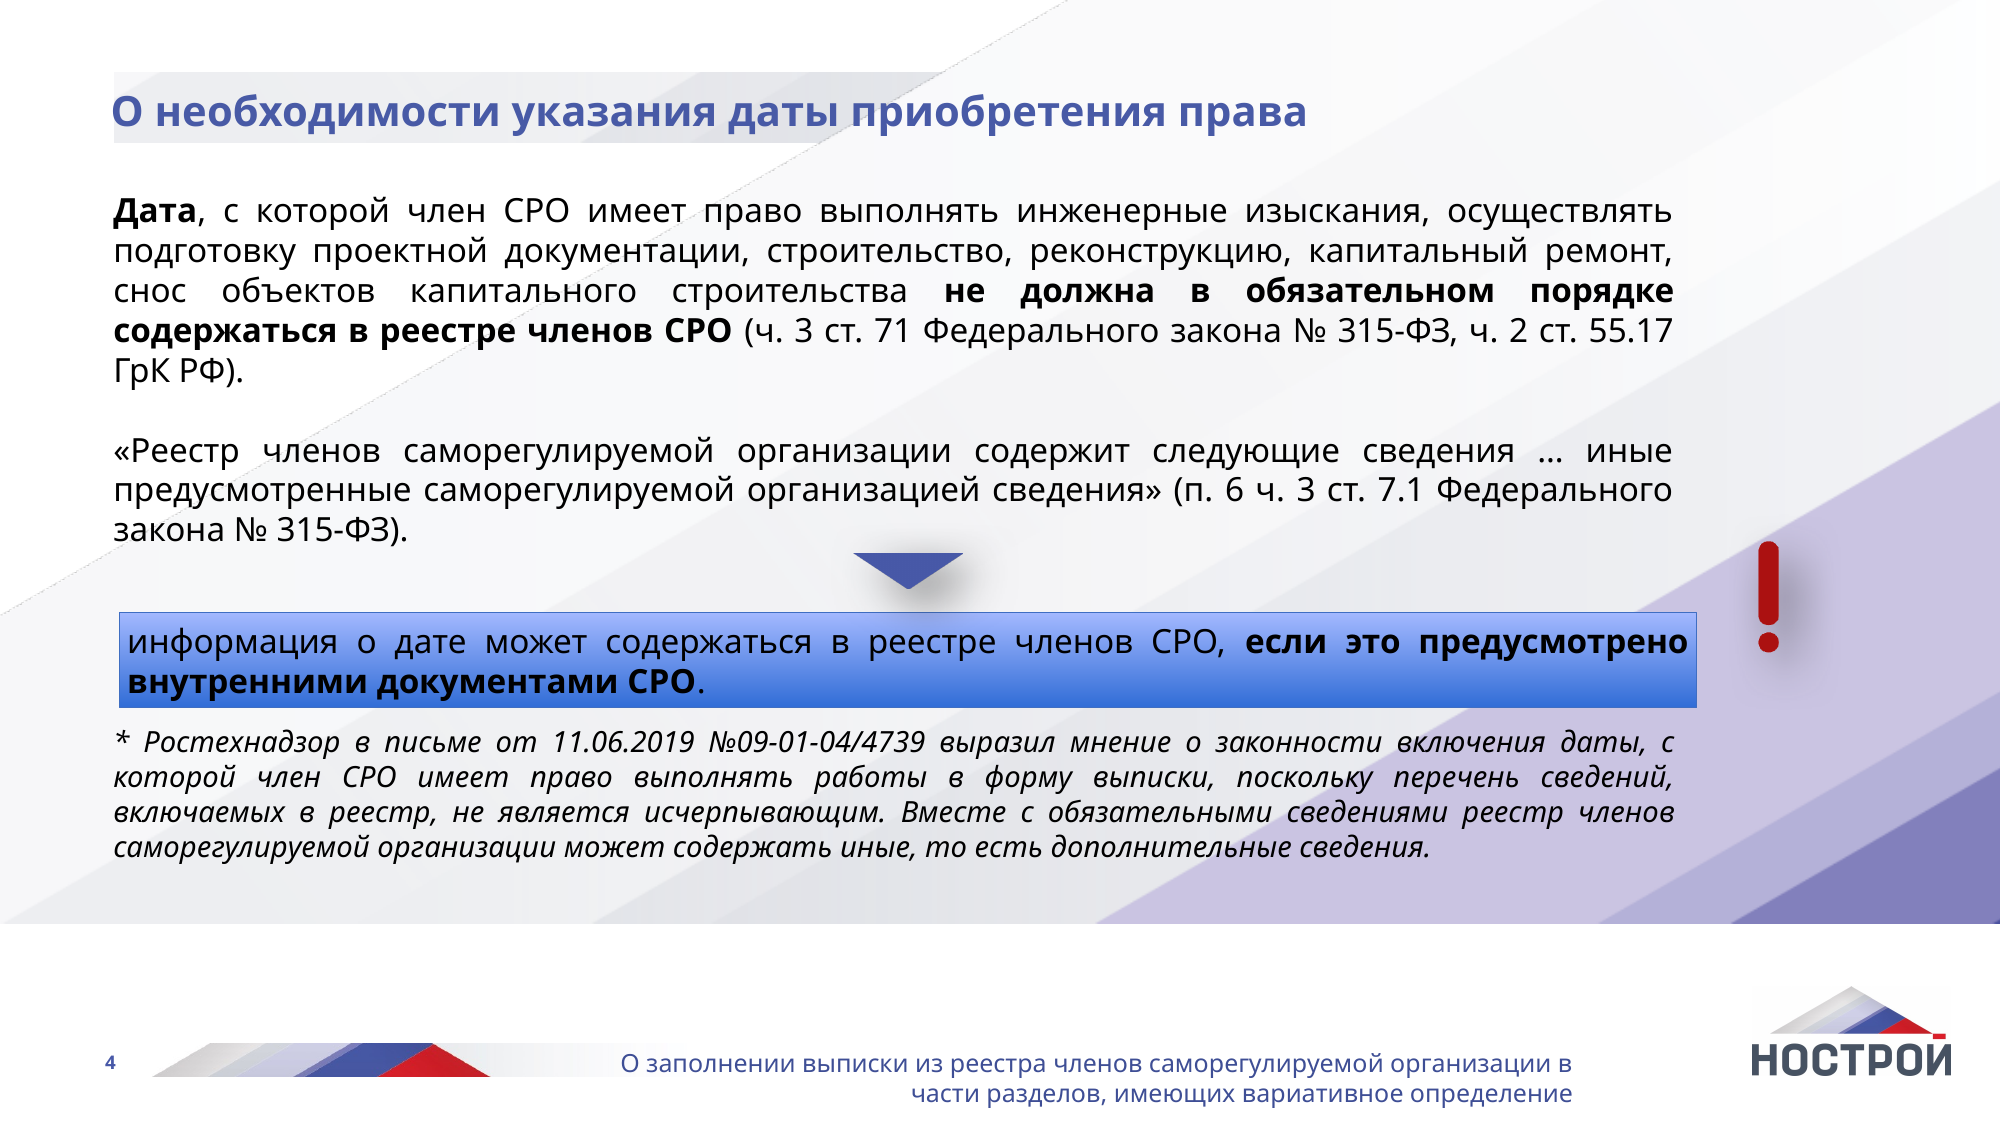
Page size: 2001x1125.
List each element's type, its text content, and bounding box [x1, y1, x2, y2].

picture [0, 0, 2000, 924]
slide_number 4 [97, 1043, 142, 1083]
text_box О заполнении выписки из реестра членов саморегулируемой организации в части разделов, имеющих вариативное определение [596, 1077, 1582, 1115]
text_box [151, 986, 1951, 1077]
